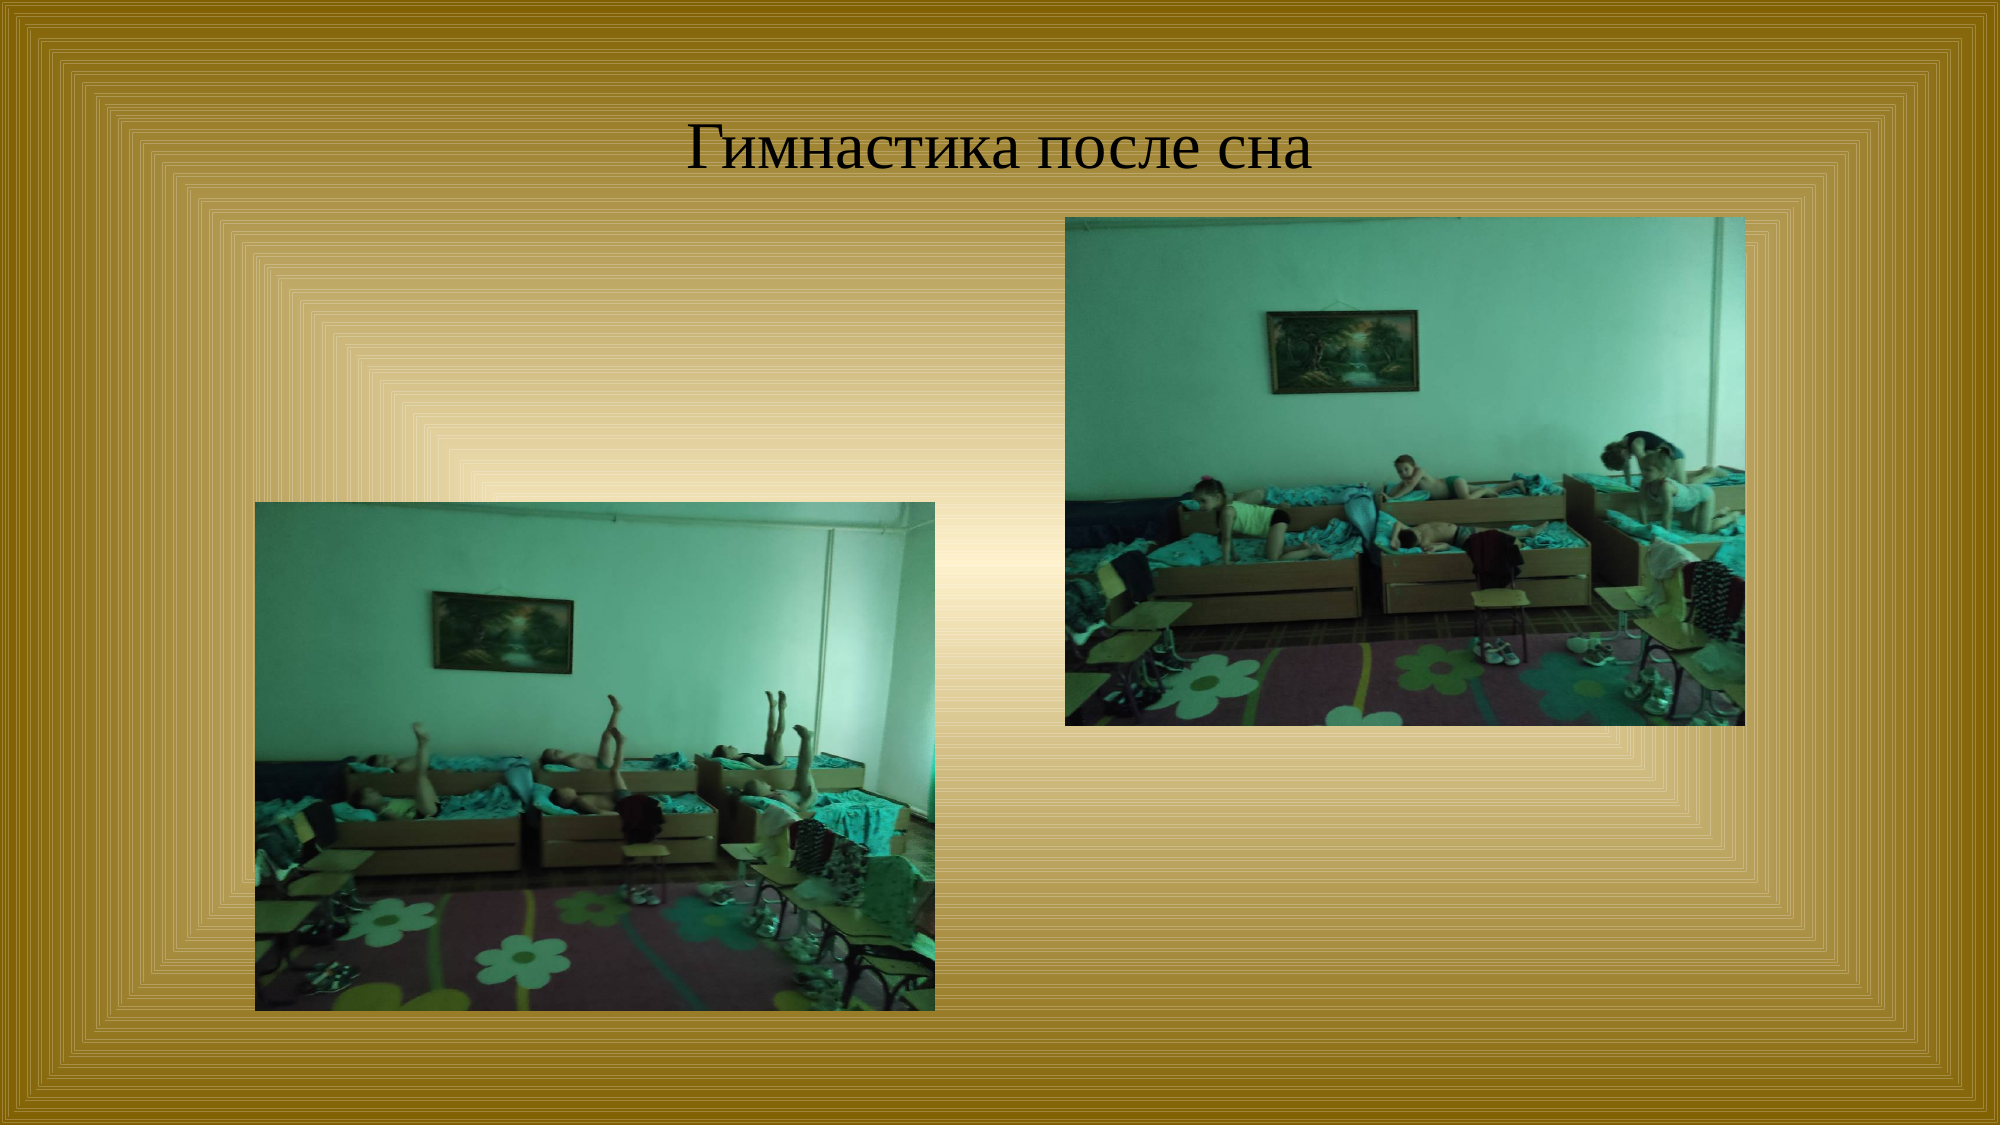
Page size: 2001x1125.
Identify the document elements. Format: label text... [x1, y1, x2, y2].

picture [1065, 217, 1745, 726]
picture [255, 502, 935, 1011]
title Гимнастика после сна [137, 59, 1863, 235]
